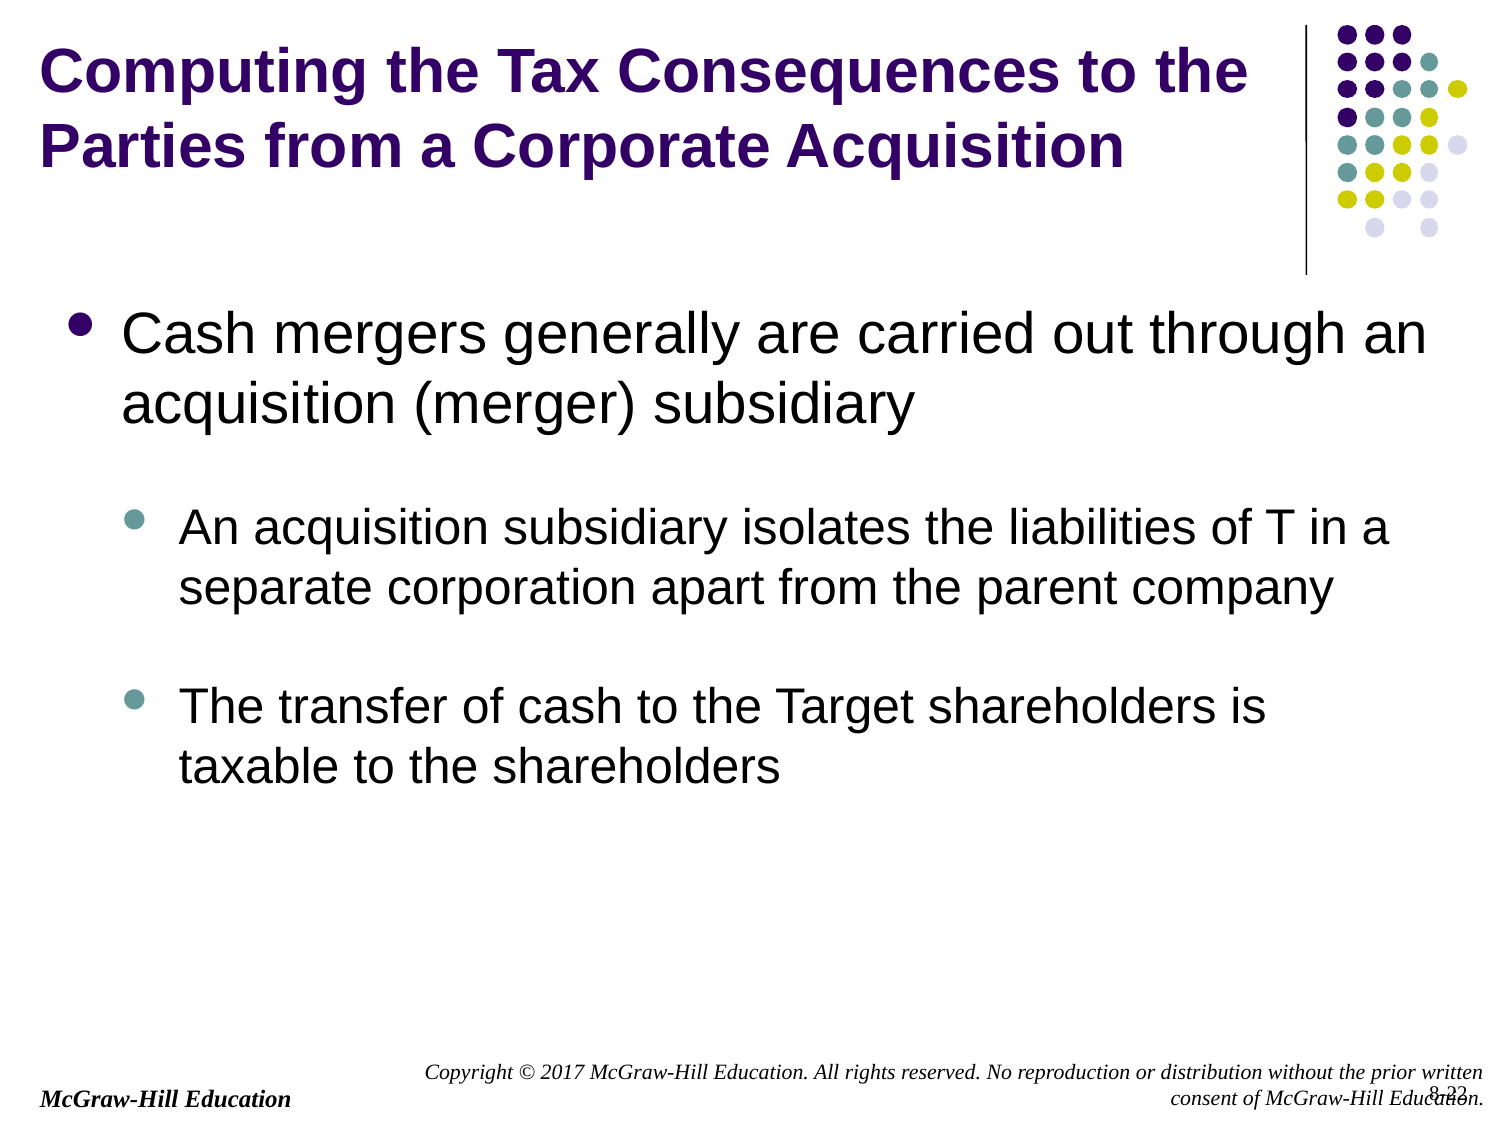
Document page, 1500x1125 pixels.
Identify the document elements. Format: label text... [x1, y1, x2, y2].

list Cash mergers generally are carried out through an acquisition (merger) subsidiary An acquisition subsidiary isolates the liabilities of T in a separate corporation apart from the parent company The transfer of cash to the Target shareholders is taxable to the shareholders [49, 287, 1451, 1006]
text_box [643, 507, 857, 618]
text_box Computing the Tax Consequences to the Parties from a Corporate Acquisition [24, 24, 1300, 188]
